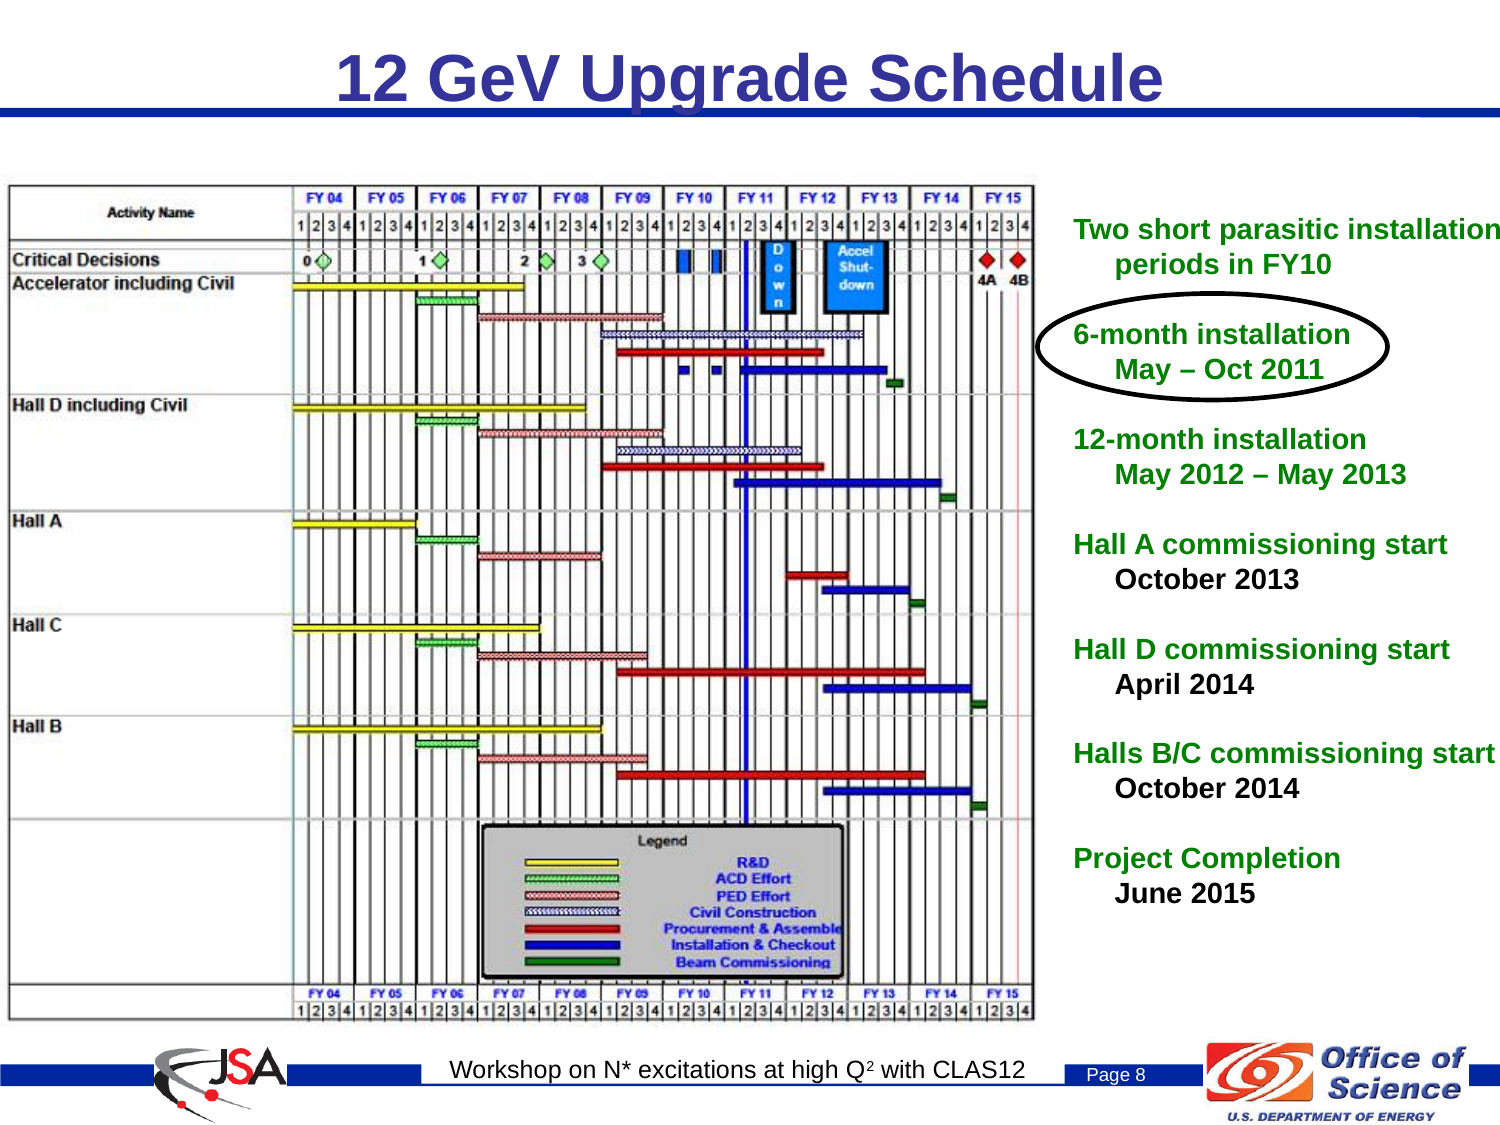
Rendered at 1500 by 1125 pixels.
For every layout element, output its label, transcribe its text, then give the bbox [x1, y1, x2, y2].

text_box [1053, 293, 1388, 400]
title 12 GeV Upgrade Schedule [112, 12, 1388, 138]
text_box Two short parasitic installation periods in FY10 6-month installation May – Oct 2011 12-month installation May 2012 – May 2013 Hall A commissioning start October 2013 Hall D commissioning start April 2014 Halls B/C commissioning start October 2014 Project Completion June 2015 [1058, 203, 1500, 918]
picture [154, 1047, 287, 1123]
picture [1203, 1037, 1469, 1125]
picture [0, 174, 1049, 1038]
